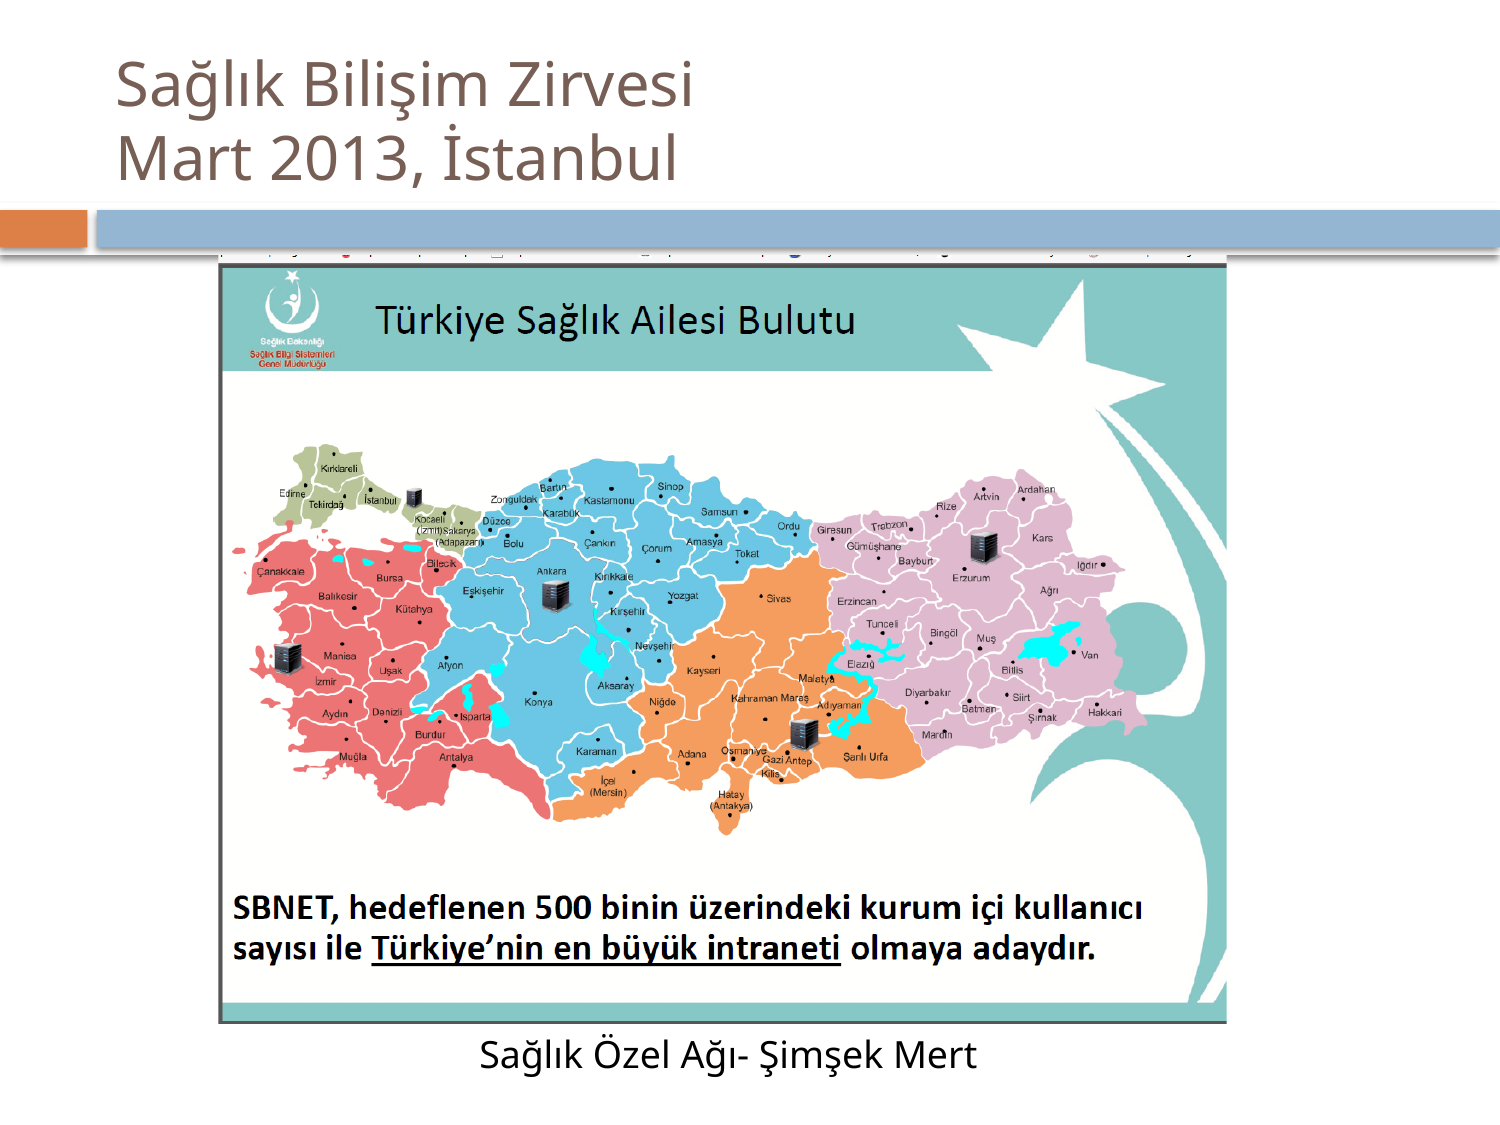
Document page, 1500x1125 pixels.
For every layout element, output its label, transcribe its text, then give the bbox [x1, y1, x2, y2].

title Sağlık Bilişim Zirvesi Mart 2013, İstanbul [100, 37, 1438, 200]
text_box Sağlık Özel Ağı- Şimşek Mert [464, 1035, 993, 1084]
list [218, 255, 1227, 1024]
